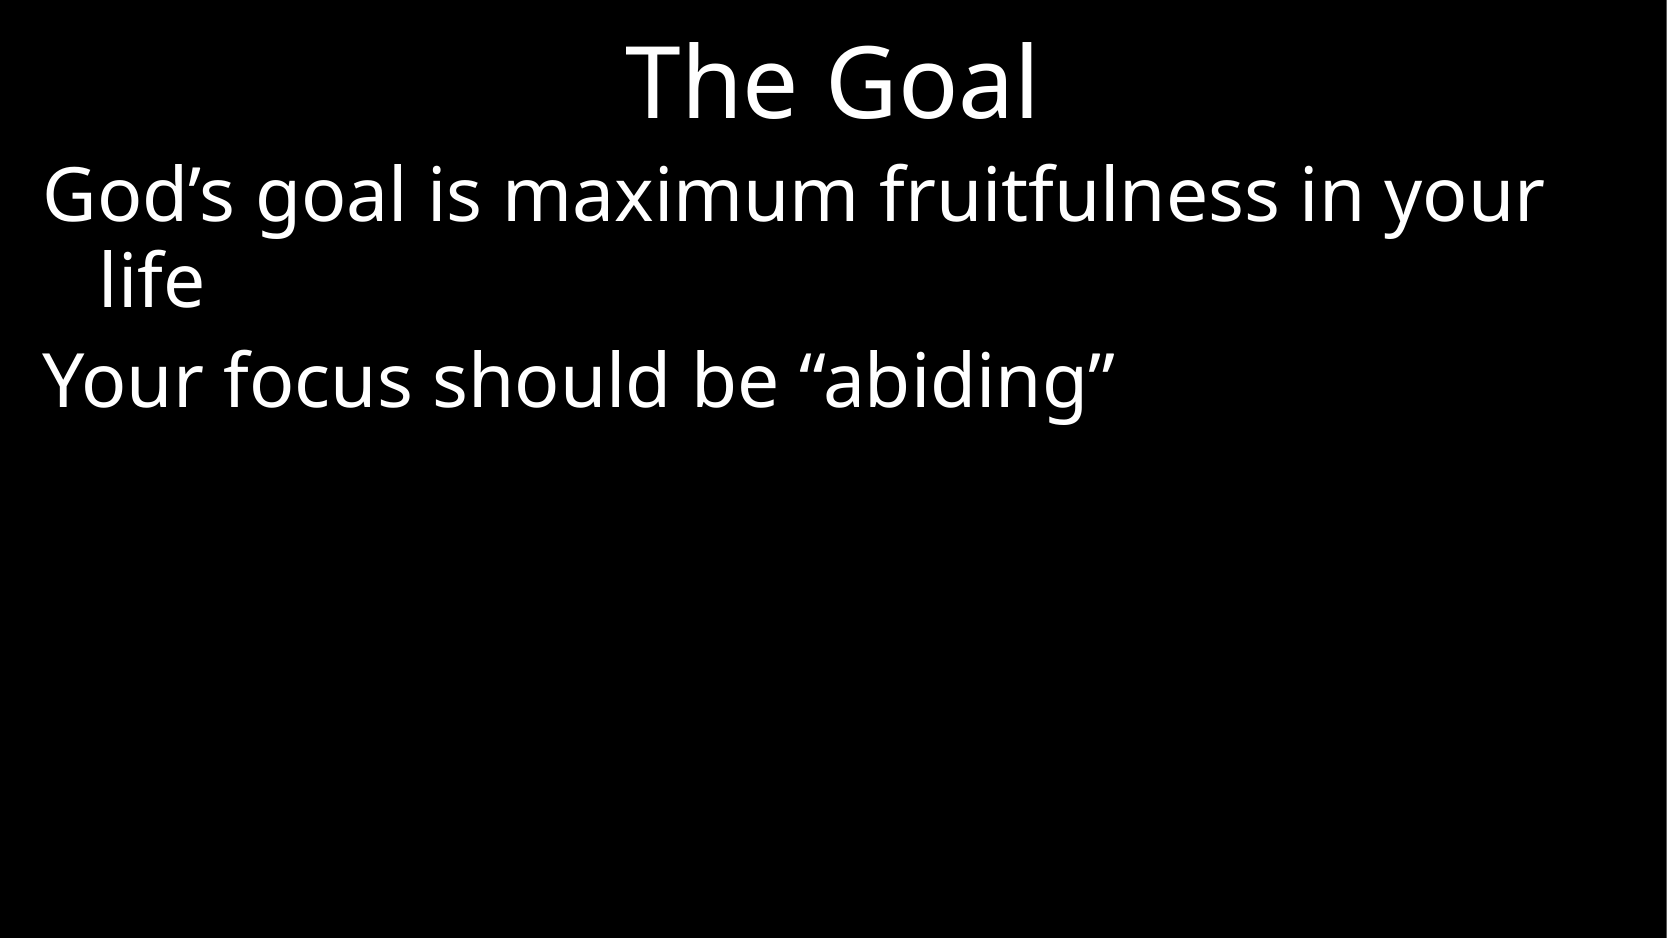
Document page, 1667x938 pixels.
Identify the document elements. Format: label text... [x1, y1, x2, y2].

title The Goal [27, 20, 1640, 136]
list God’s goal is maximum fruitfulness in your life Your focus should be “abiding” [27, 145, 1640, 907]
